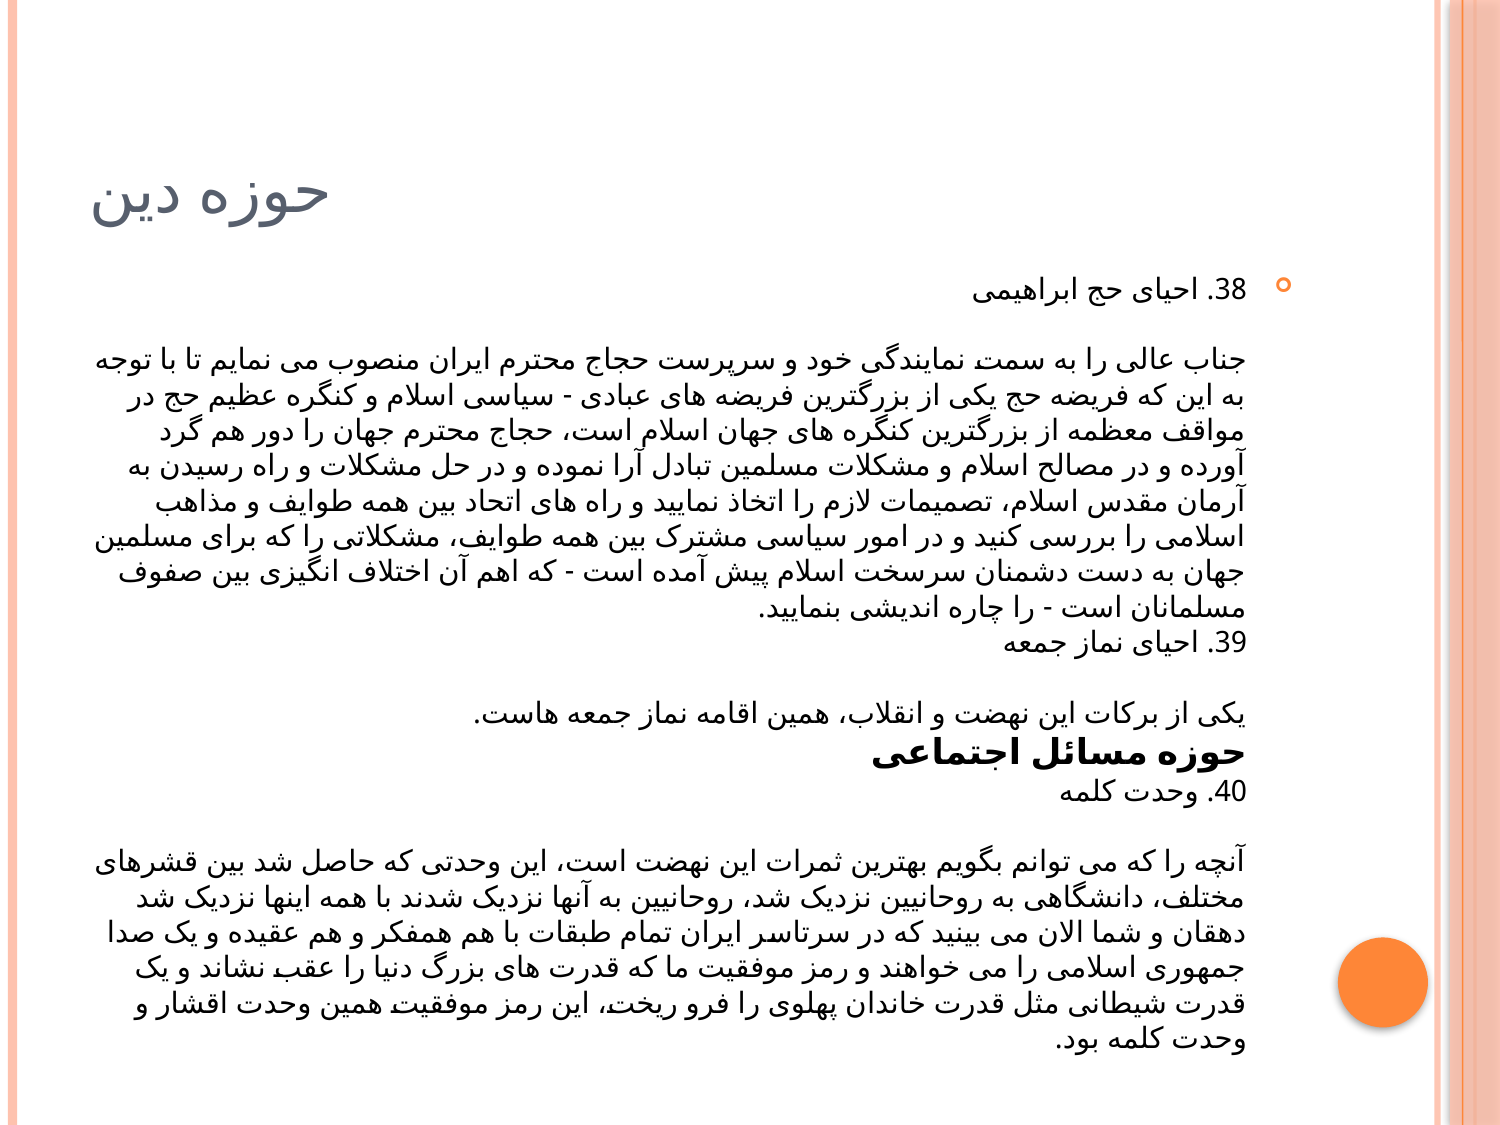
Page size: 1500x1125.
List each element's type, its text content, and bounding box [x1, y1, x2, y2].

title حوزه دین [75, 45, 1300, 233]
list 38. احیاى حج ابراهیمى جناب عالى را به سمت نمایندگى خود و سرپرست حجاج محترم ایران منصوب مى نمایم تا با توجه به این که فریضه حج یکى از بزرگترین فریضه هاى عبادى - سیاسى اسلام و کنگره عظیم حج در مواقف معظمه از بزرگترین کنگره هاى جهان اسلام است، حجاج محترم جهان را دور هم گرد آورده و در مصالح اسلام و مشکلات مسلمین تبادل آرا نموده و در حل مشکلات و راه رسیدن به آرمان مقدس اسلام، تصمیمات لازم را اتخاذ نمایید و راه هاى اتحاد بین همه طوایف و مذاهب اسلامى را بررسى کنید و در امور سیاسى مشترک بین همه طوایف، مشکلاتى را که براى مسلمین جهان به دست دشمنان سرسخت اسلام پیش آمده است - که اهم آن اختلاف انگیزى بین صفوف مسلمانان است - را چاره اندیشى بنمایید. 39. احیاى نماز جمعه یکى از برکات این نهضت و انقلاب، همین اقامه نماز جمعه هاست. حوزه مسائل اجتماعى 40. وحدت کلمه آنچه را که مى توانم بگویم بهترین ثمرات این نهضت است، این وحدتى که حاصل شد بین قشرهاى مختلف، دانشگاهى به روحانیین نزدیک شد، روحانیین به آنها نزدیک شدند با همه اینها نزدیک شد دهقان و شما الان مى بینید که در سرتاسر ایران تمام طبقات با هم همفکر و هم عقیده و یک صدا جمهورى اسلامى را مى خواهند و رمز موفقیت ما که قدرت هاى بزرگ دنیا را عقب نشاند و یک قدرت شیطانى مثل قدرت خاندان پهلوى را فرو ریخت، این رمز موفقیت همین وحدت اقشار و وحدت کلمه بود. [75, 262, 1300, 1062]
